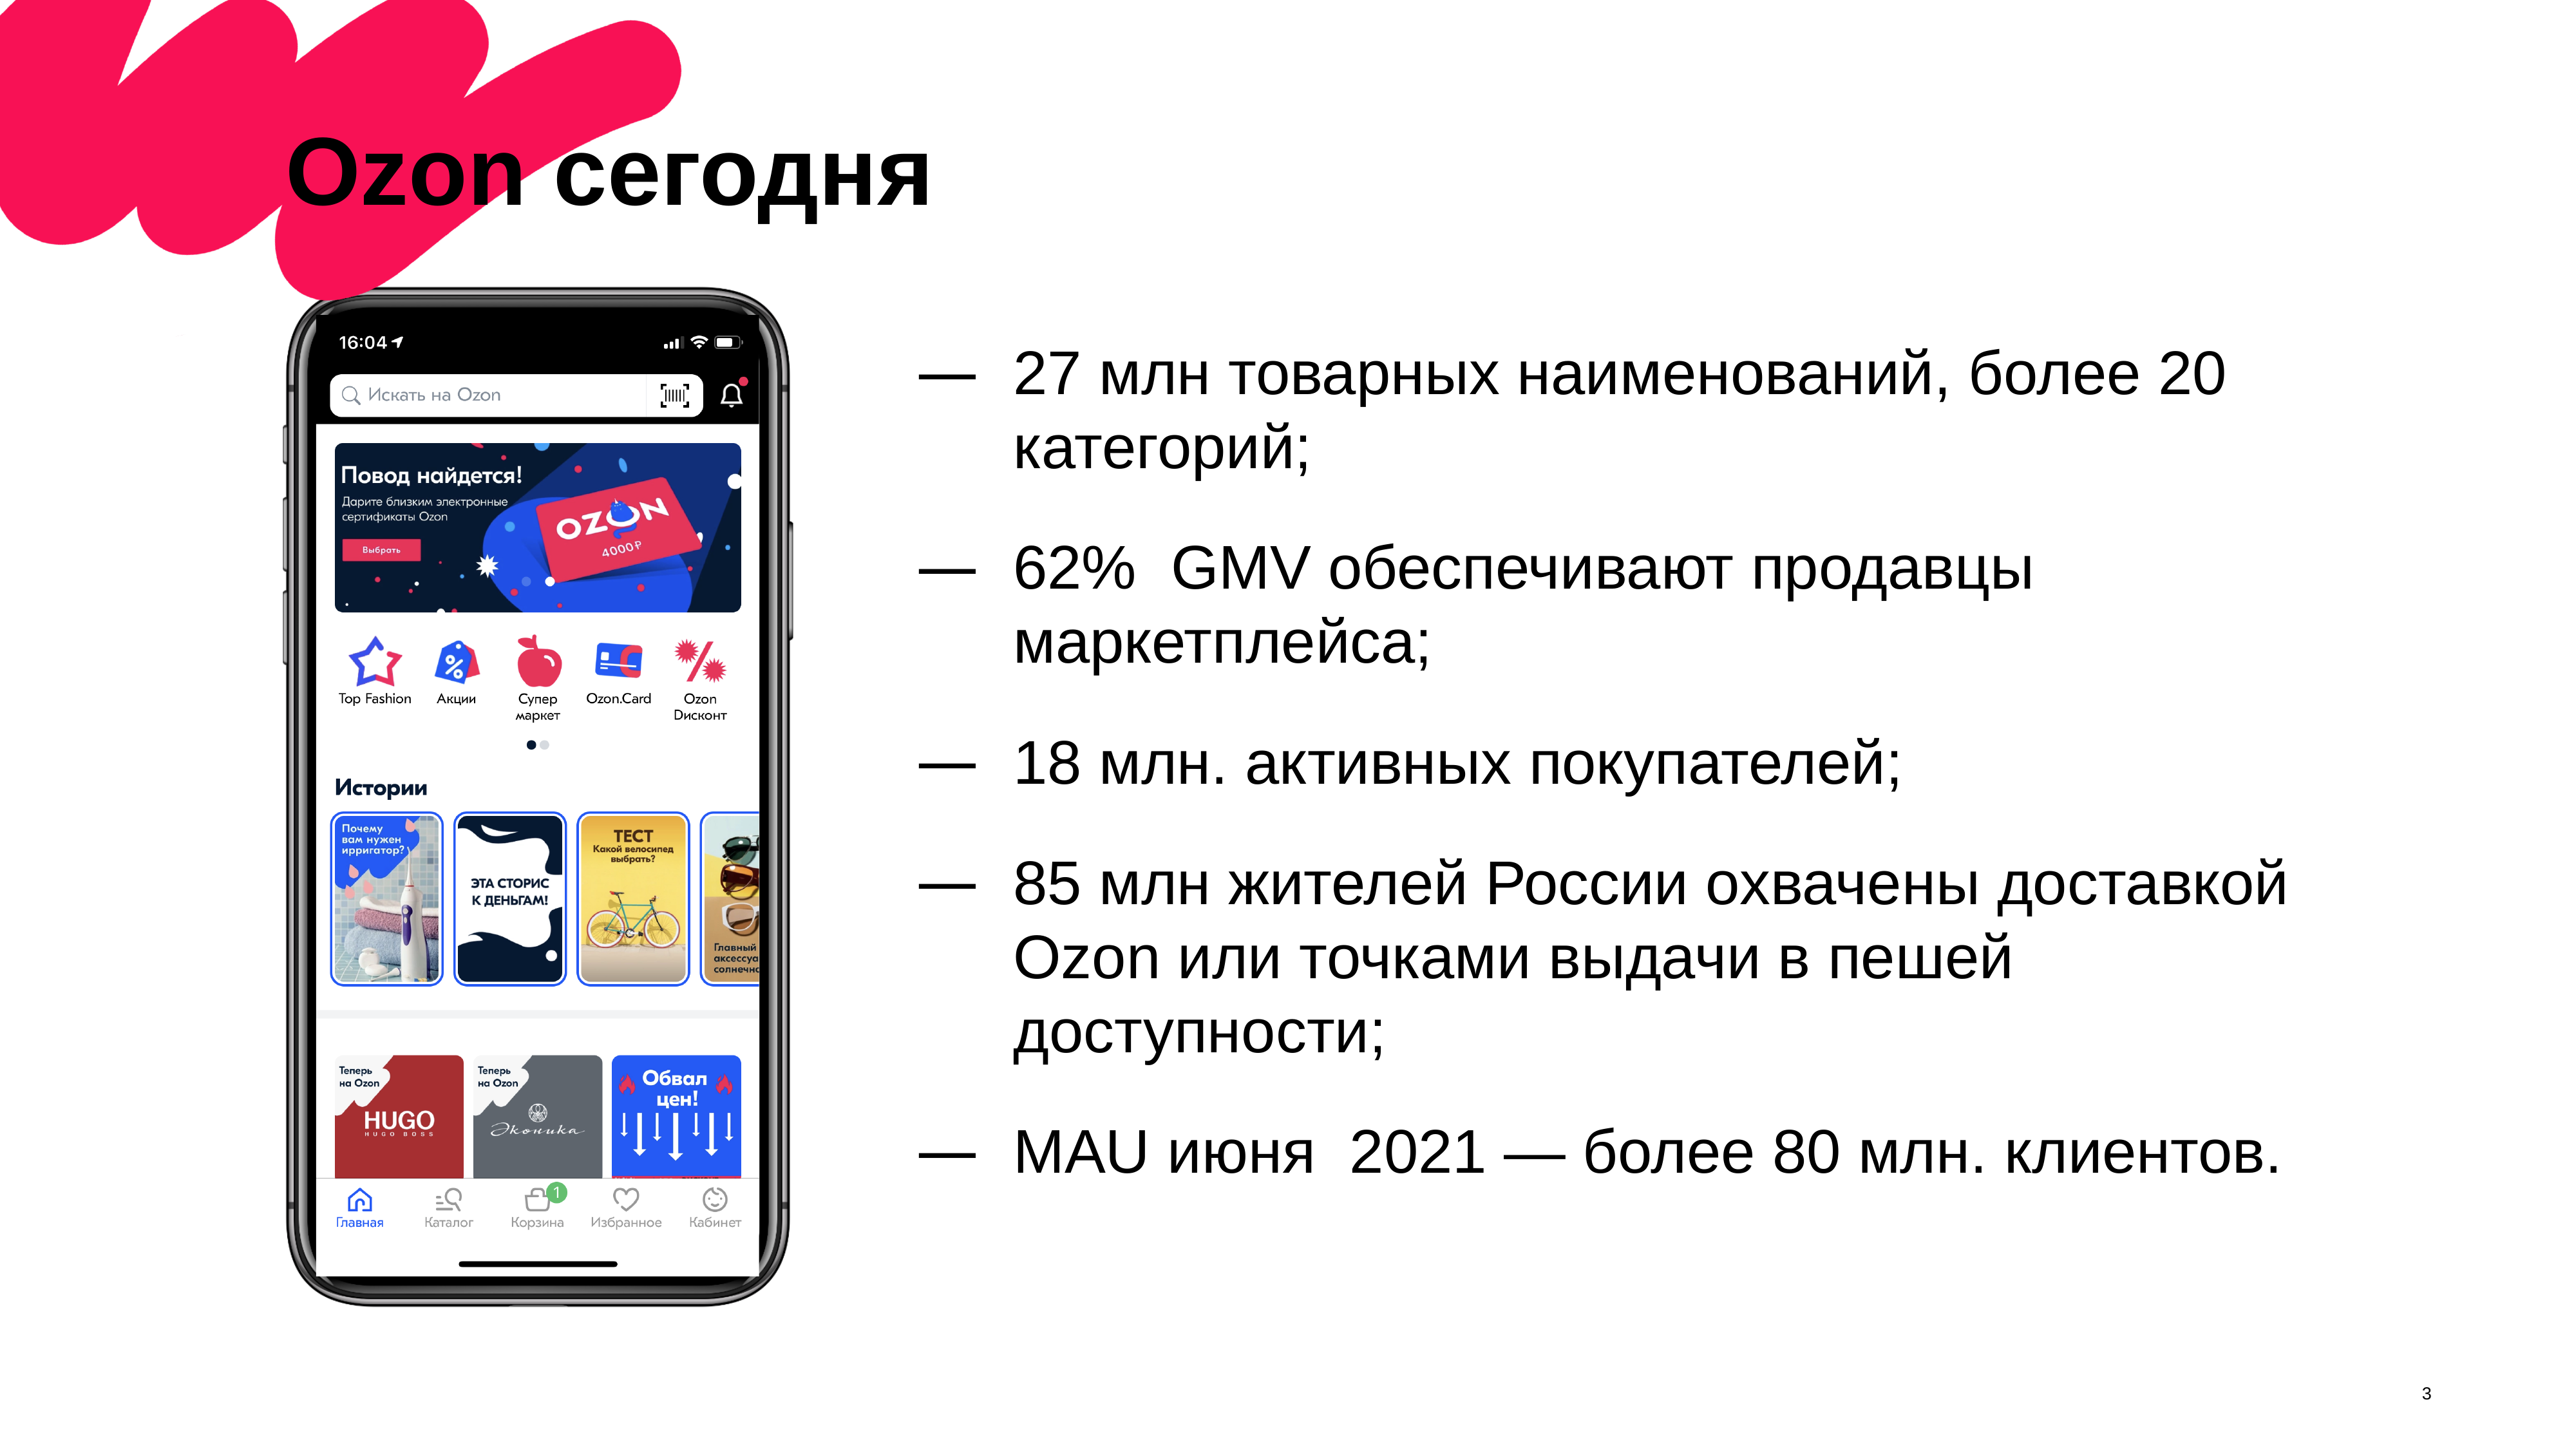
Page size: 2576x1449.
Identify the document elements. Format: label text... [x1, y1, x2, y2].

list 27 млн товарных наименований, более 20 категорий; 62% GMV обеспечивают продавцы маркетплейса; 18 млн. активных покупателей; 85 млн жителей России охвачены доставкой Ozon или точками выдачи в пешей доступности; MAU июня 2021 — более 80 млн. клиентов. [916, 316, 2300, 1251]
picture [0, 0, 815, 1347]
slide_number 3 [2240, 1356, 2432, 1404]
title Ozon сегодня [683, 83, 2575, 249]
